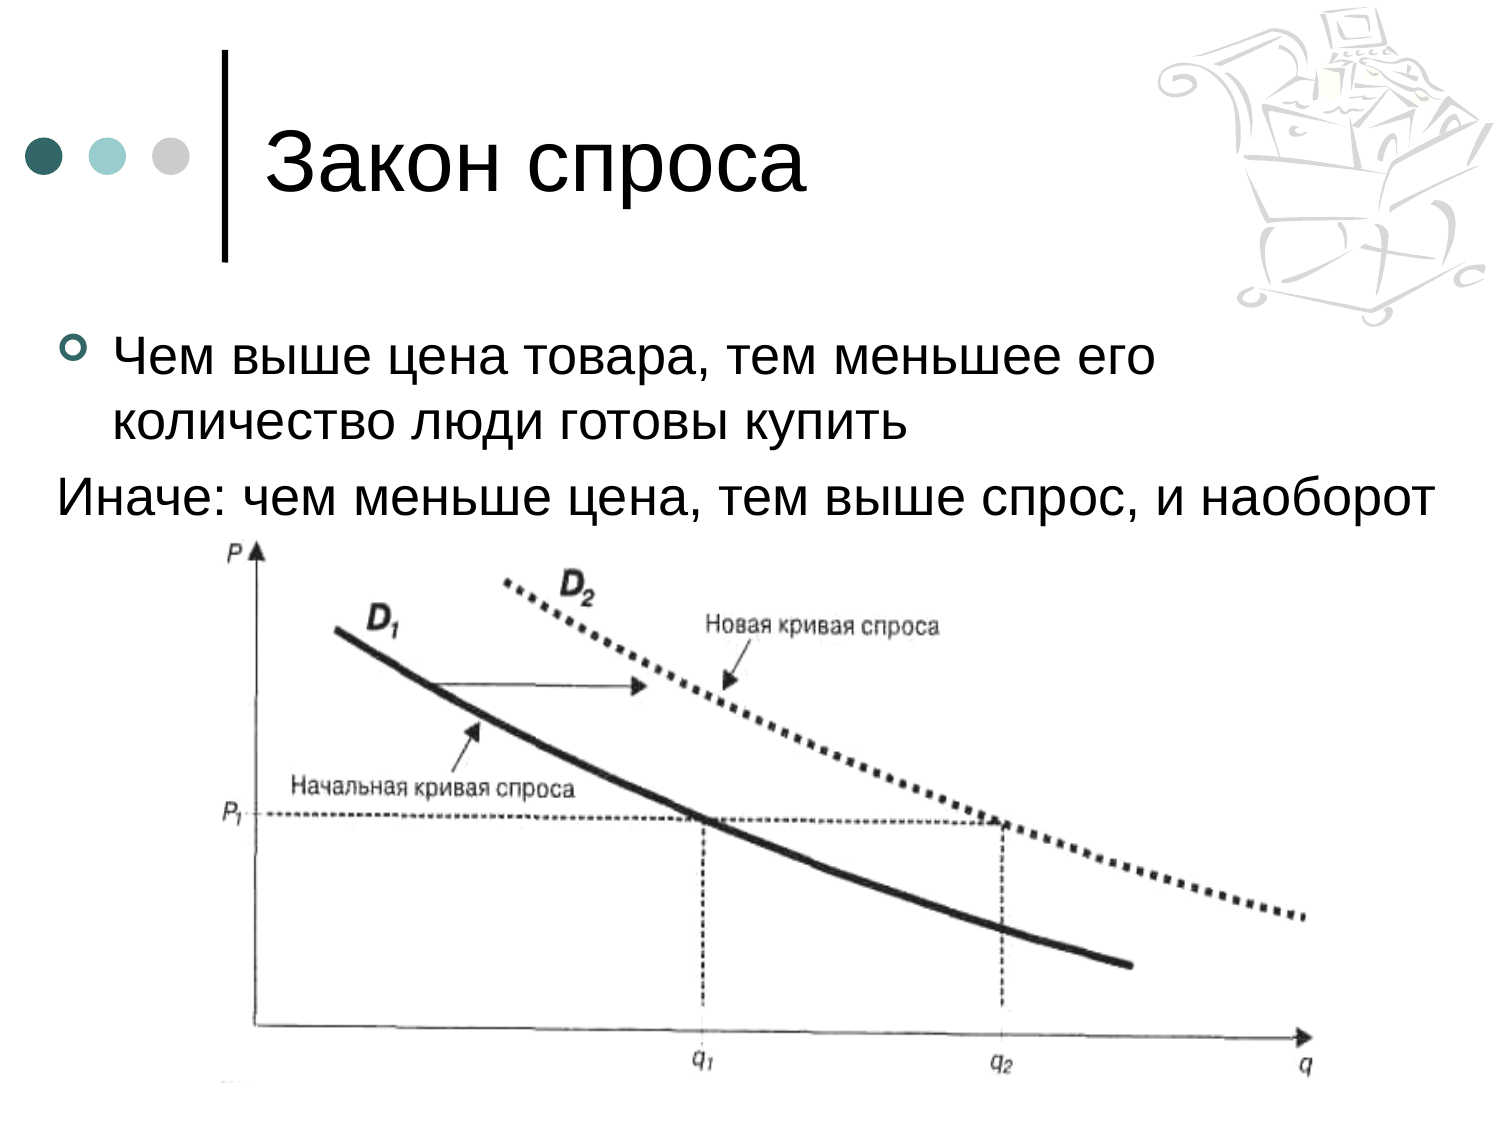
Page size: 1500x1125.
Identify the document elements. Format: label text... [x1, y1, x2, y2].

picture [1151, 0, 1500, 341]
title Закон спроса [249, 30, 834, 282]
list Чем выше цена товара, тем меньшее его количество люди готовы купить Иначе: чем меньше цена, тем выше спрос, и наоборот [40, 312, 1460, 552]
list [218, 538, 1330, 1083]
